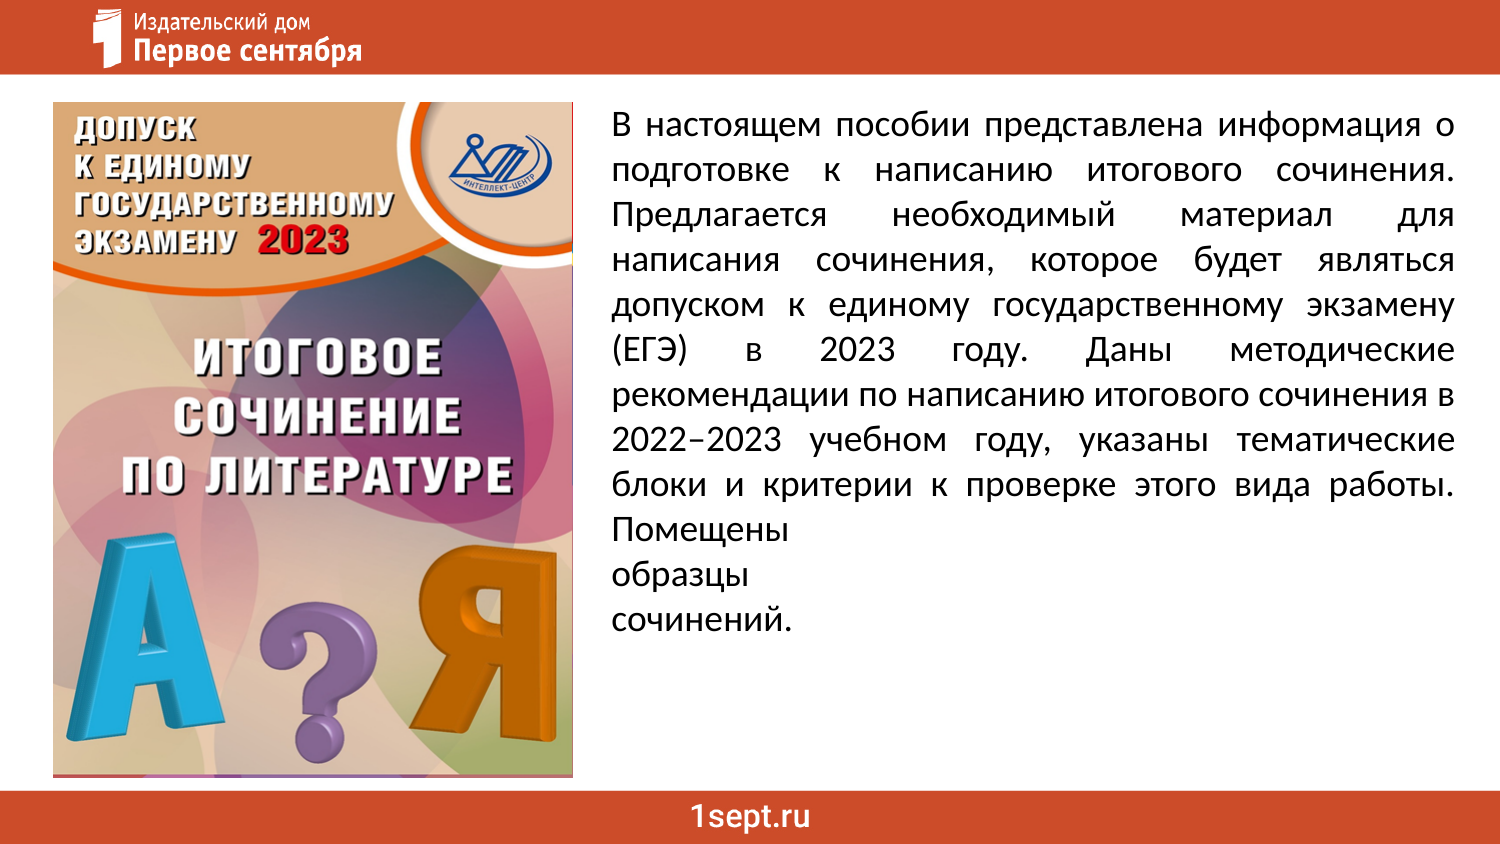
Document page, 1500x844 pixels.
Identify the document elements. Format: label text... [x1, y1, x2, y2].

text_box В настоящем пособии представлена информация о подготовке к написанию итогового сочинения. Предлагается необходимый материал для написания сочинения, которое будет являться допуском к единому государственному экзамену (ЕГЭ) в 2023 году. Даны методические рекомендации по написанию итогового сочинения в 2022–2023 учебном году, указаны тематические блоки и критерии к проверке этого вида работы. Помещены образцы сочинений. [596, 91, 1471, 646]
picture [0, 0, 1500, 844]
